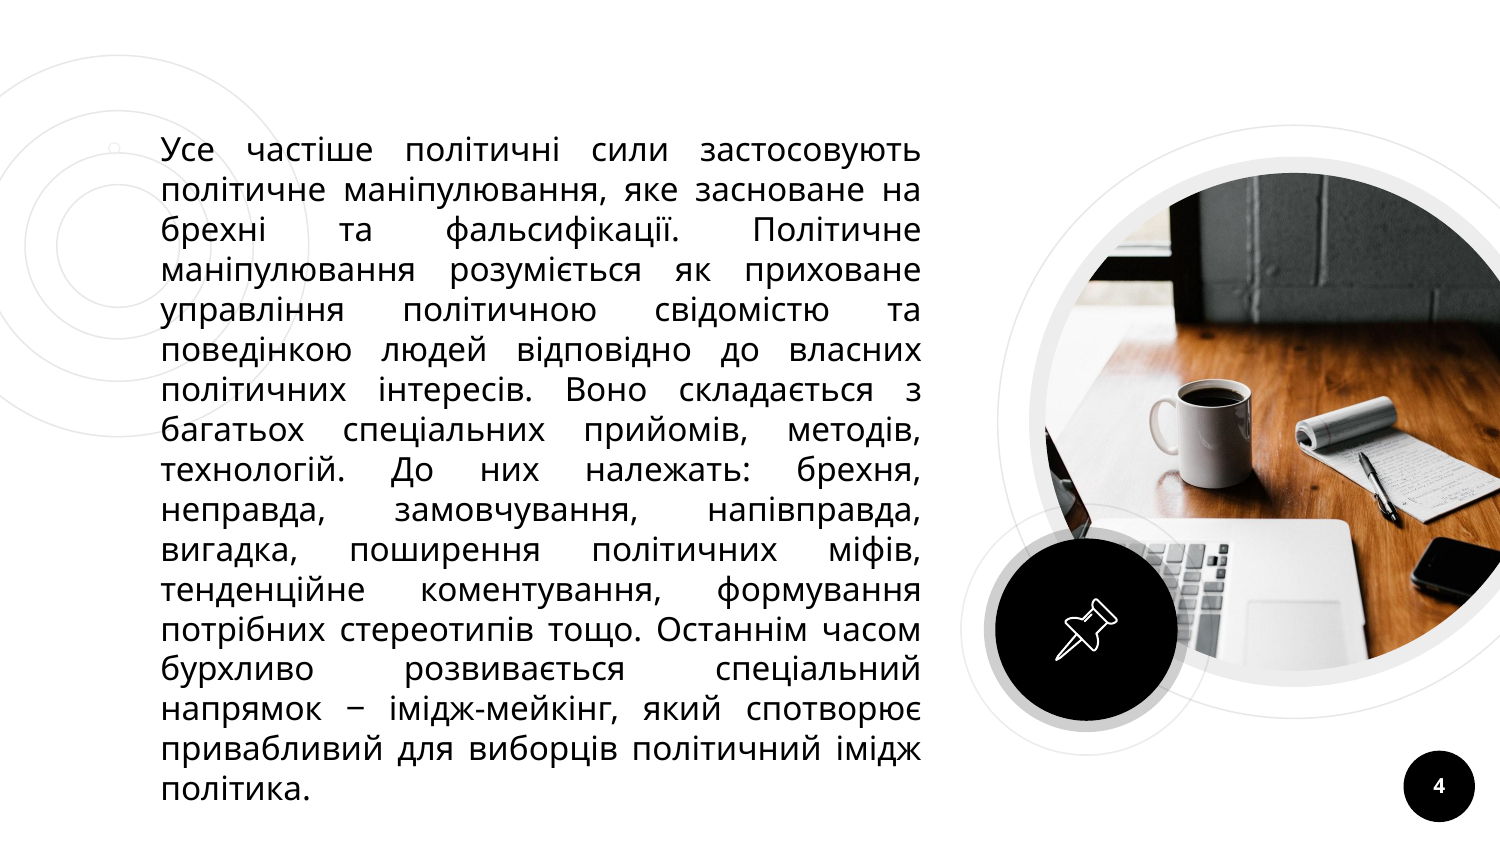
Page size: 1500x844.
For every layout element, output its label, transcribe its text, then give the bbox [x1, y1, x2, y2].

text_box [1055, 599, 1117, 661]
picture [1045, 172, 1500, 671]
slide_number 4 [1403, 750, 1475, 823]
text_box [959, 503, 1213, 757]
list Усе частіше політичні сили застосовують політичне маніпулювання, яке засноване на брехні та фальсифікації. Політичне маніпулювання розуміється як приховане управління політичною свідомістю та поведінкою людей відповідно до власних політичних інтересів. Воно складається з багатьох спеціальних прийомів, методів, технологій. До них належать: брехня, неправда, замовчування, напівправда, вигадка, поширення політичних міфів, тенденційне коментування, формування потрібних стереотипів тощо. Останнім часом бурхливо розвивається спеціальний напрямок ‒ імідж-мейкінг, який спотворює привабливий для виборців політичний імідж політика. [70, 113, 938, 544]
